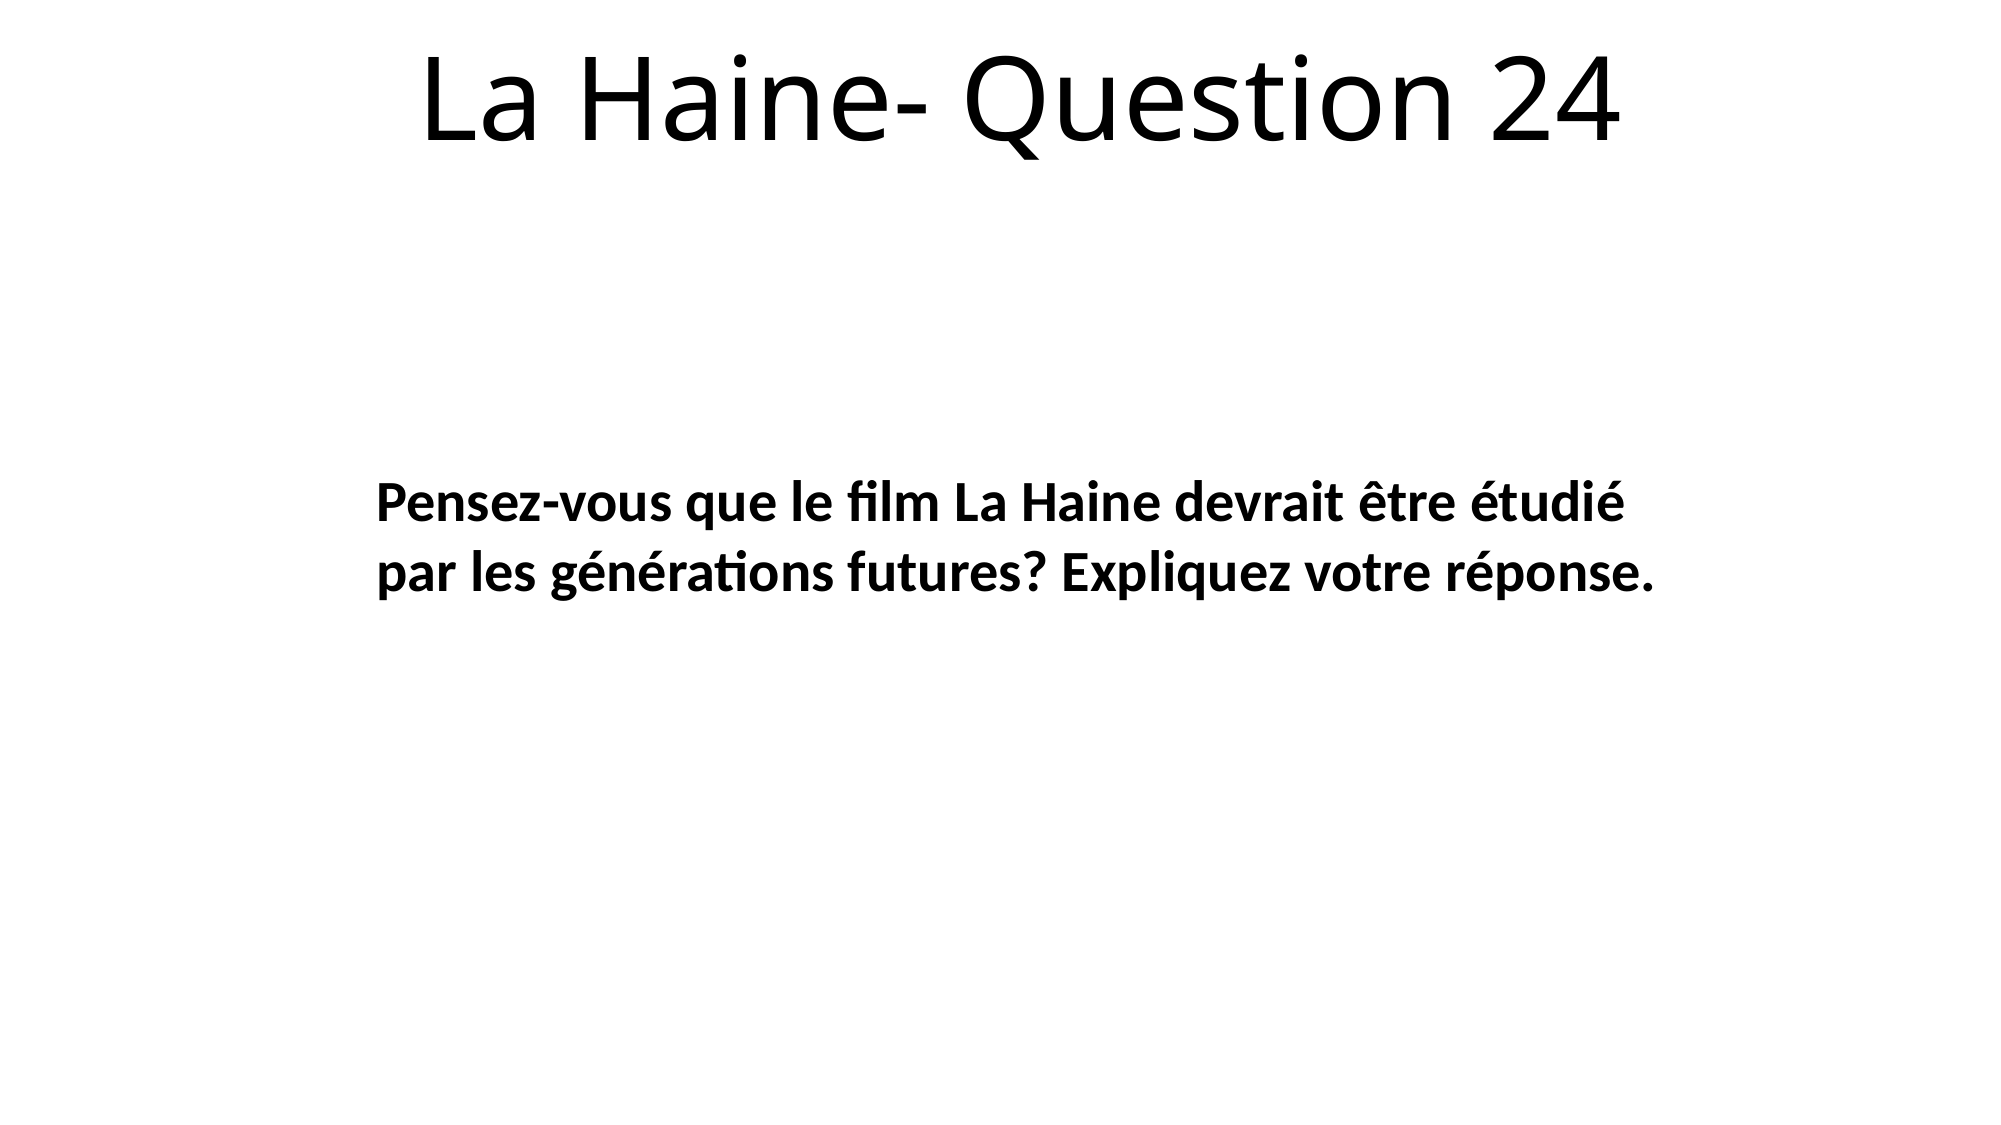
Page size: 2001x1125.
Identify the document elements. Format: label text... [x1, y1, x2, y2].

title La Haine- Question 24 [397, 30, 1673, 174]
text_box Pensez-vous que le film La Haine devrait être étudié par les générations futures? Expliquez votre réponse. [361, 456, 1709, 611]
